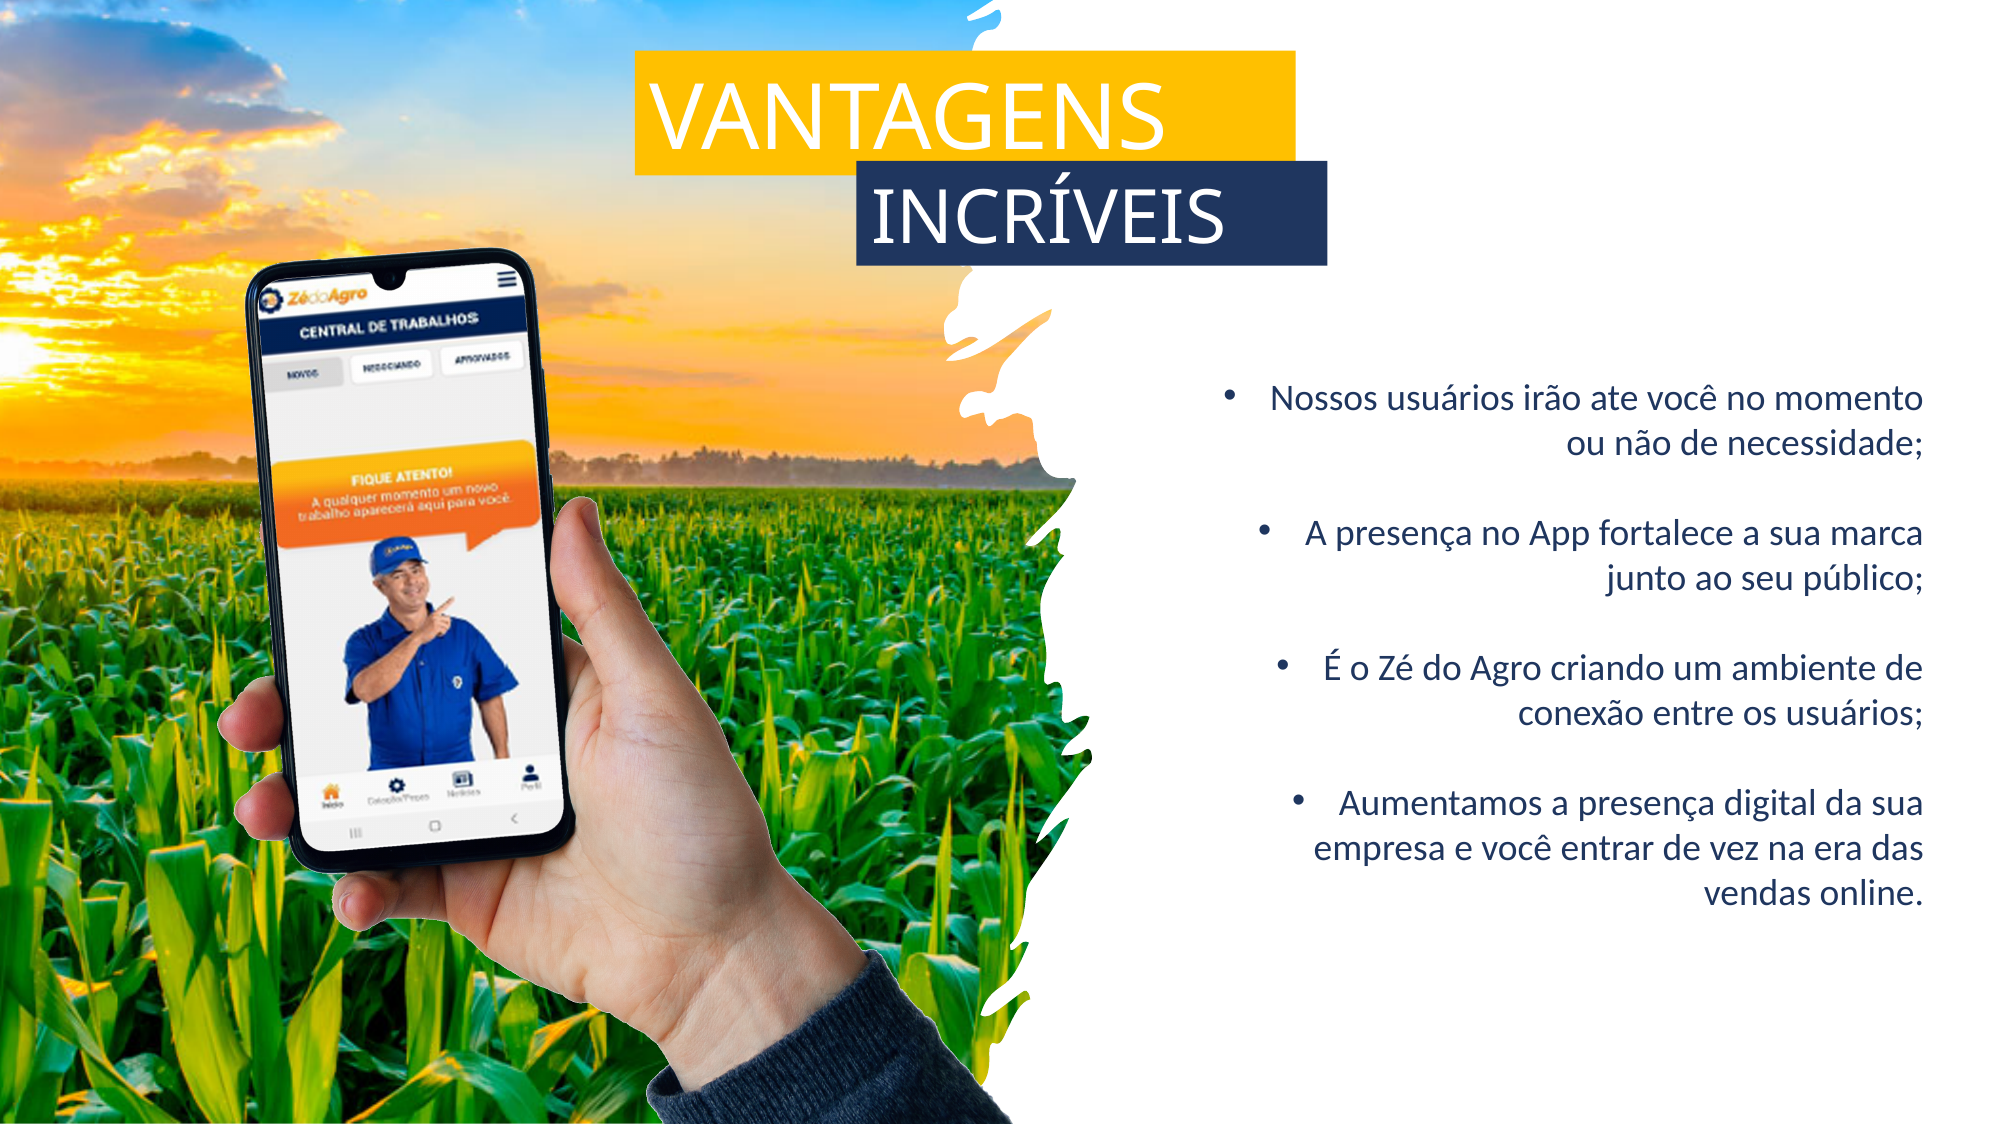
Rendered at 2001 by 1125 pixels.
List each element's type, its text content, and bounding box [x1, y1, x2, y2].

picture [0, 0, 1130, 1124]
text_box Nossos usuários irão ate você no momento ou não de necessidade; A presença no App fortalece a sua marca junto ao seu público; É o Zé do Agro criando um ambiente de conexão entre os usuários; Aumentamos a presença digital da sua empresa e você entrar de vez na era das vendas online. [1169, 365, 1940, 920]
text_box INCRÍVEIS [1130, 160, 1328, 266]
text_box VANTAGENS [1092, 50, 1296, 160]
